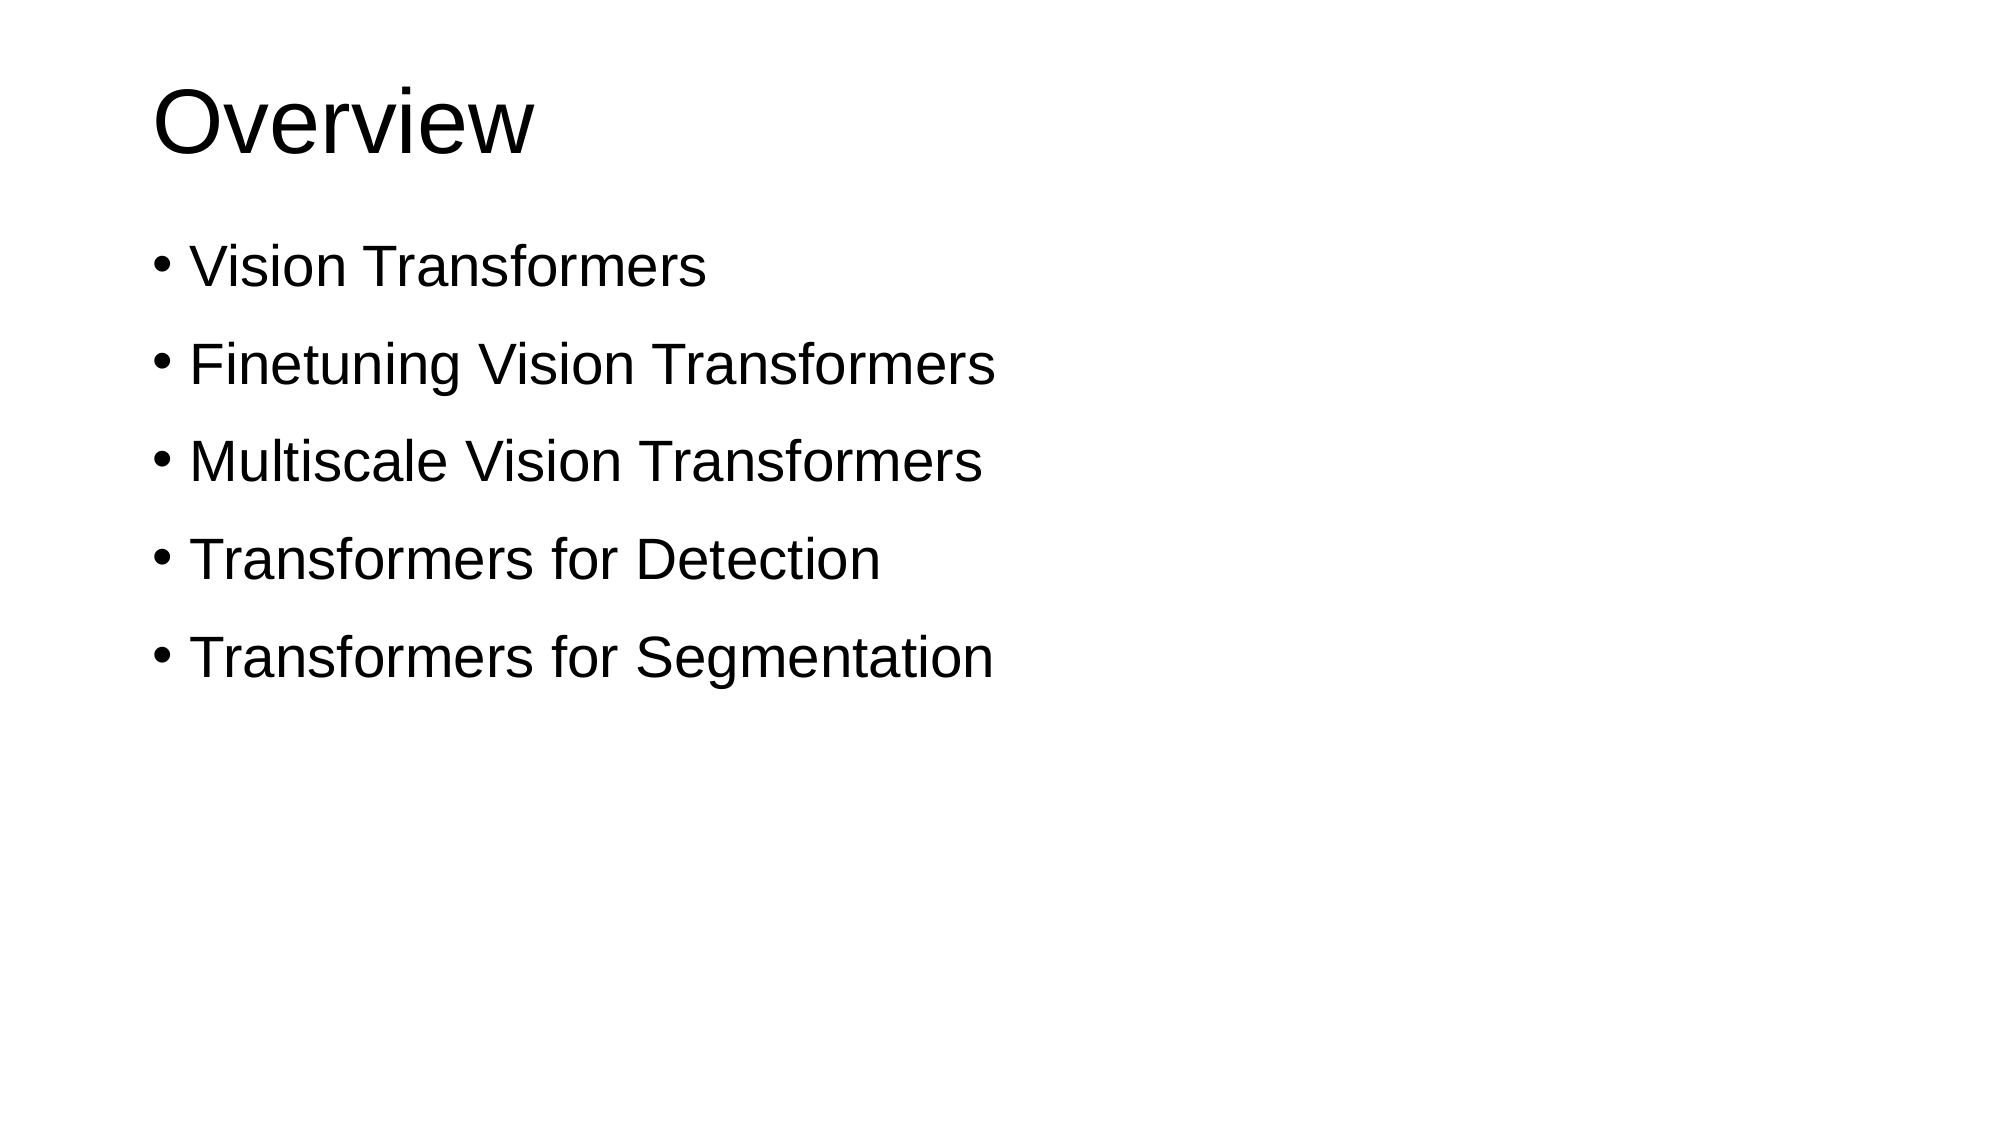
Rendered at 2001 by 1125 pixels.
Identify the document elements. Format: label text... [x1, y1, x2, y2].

list Vision Transformers Finetuning Vision Transformers Multiscale Vision Transformers Transformers for Detection Transformers for Segmentation [137, 213, 1863, 1014]
title Overview [137, 59, 1863, 189]
